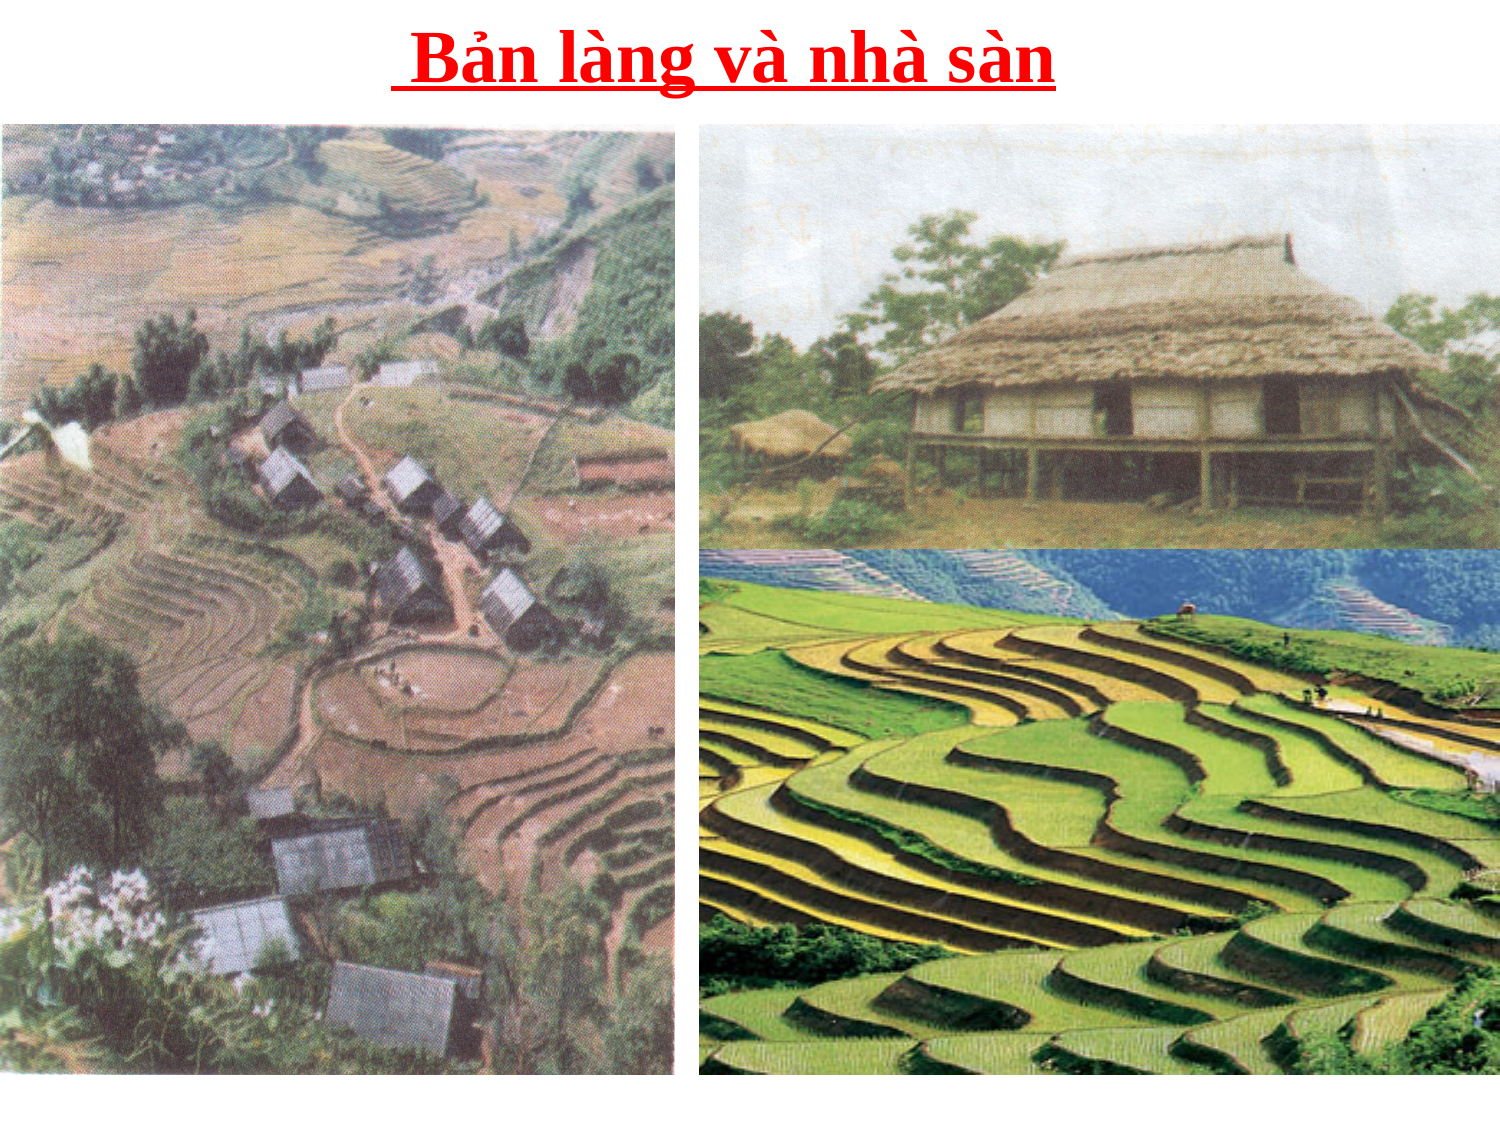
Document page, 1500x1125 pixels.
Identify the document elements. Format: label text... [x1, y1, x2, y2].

picture [0, 124, 676, 1076]
text_box Bản làng và nhà sàn [300, 0, 1163, 105]
picture [699, 124, 1500, 1076]
